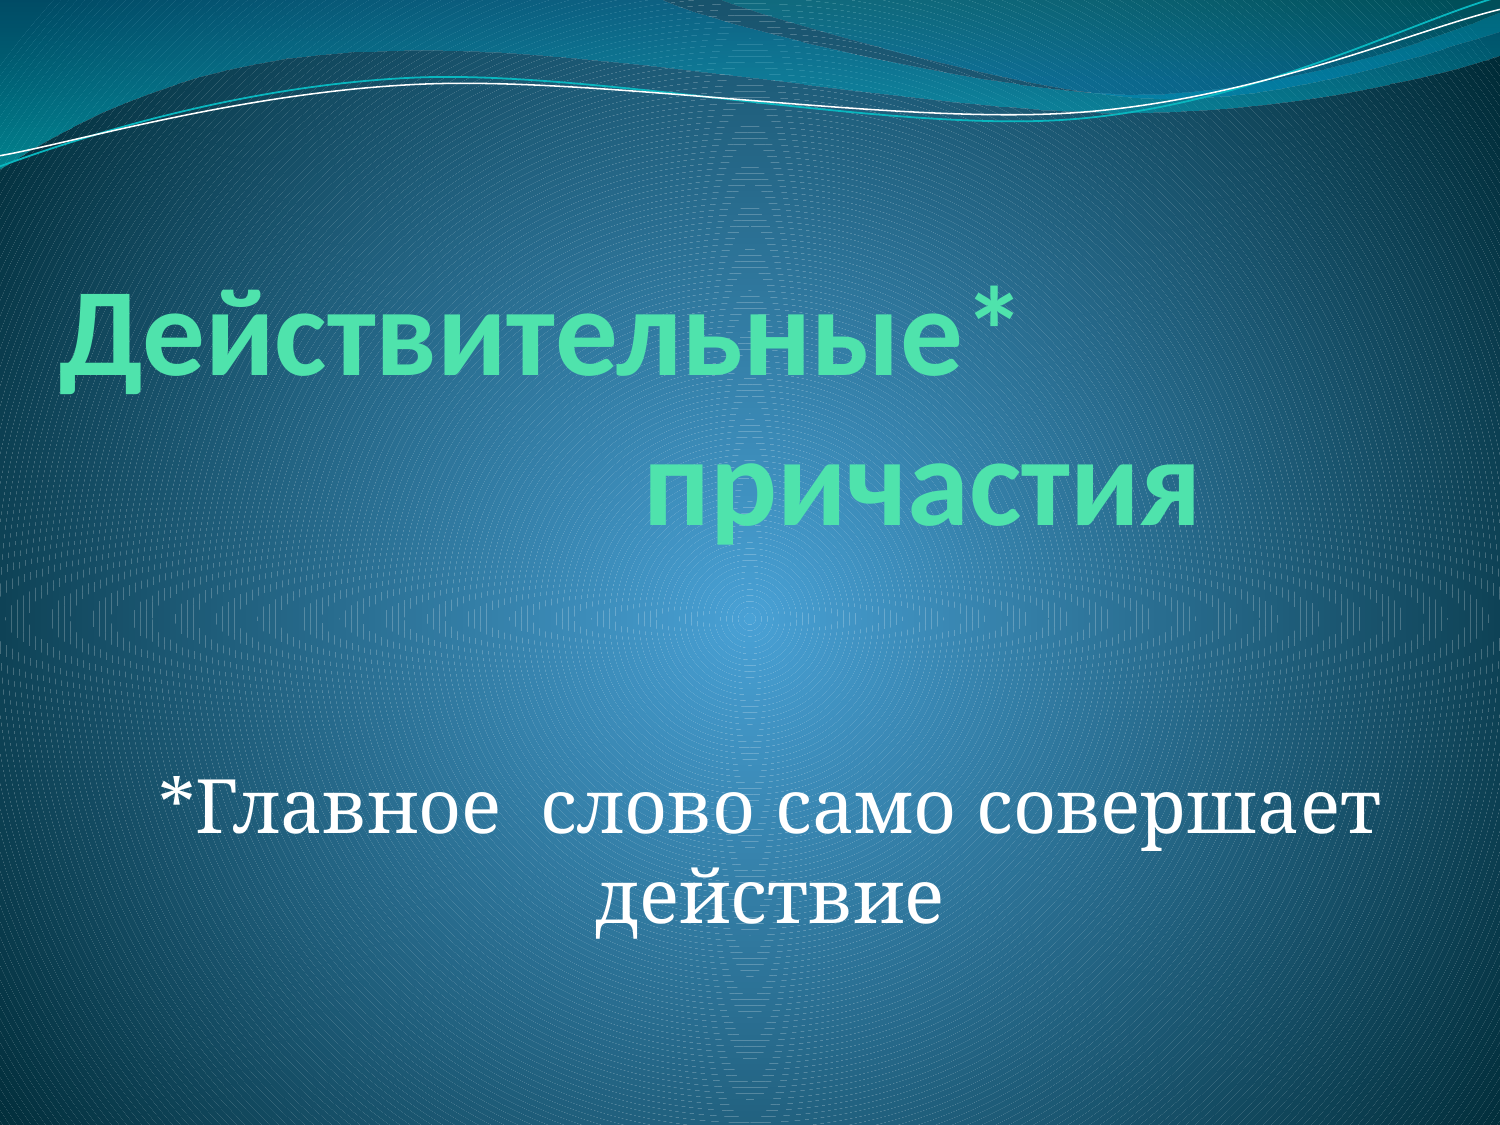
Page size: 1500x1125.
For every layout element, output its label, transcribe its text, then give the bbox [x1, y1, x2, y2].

list *Главное слово само совершает действие [81, 751, 1460, 1024]
title Действительные* причастия [52, 222, 1372, 551]
